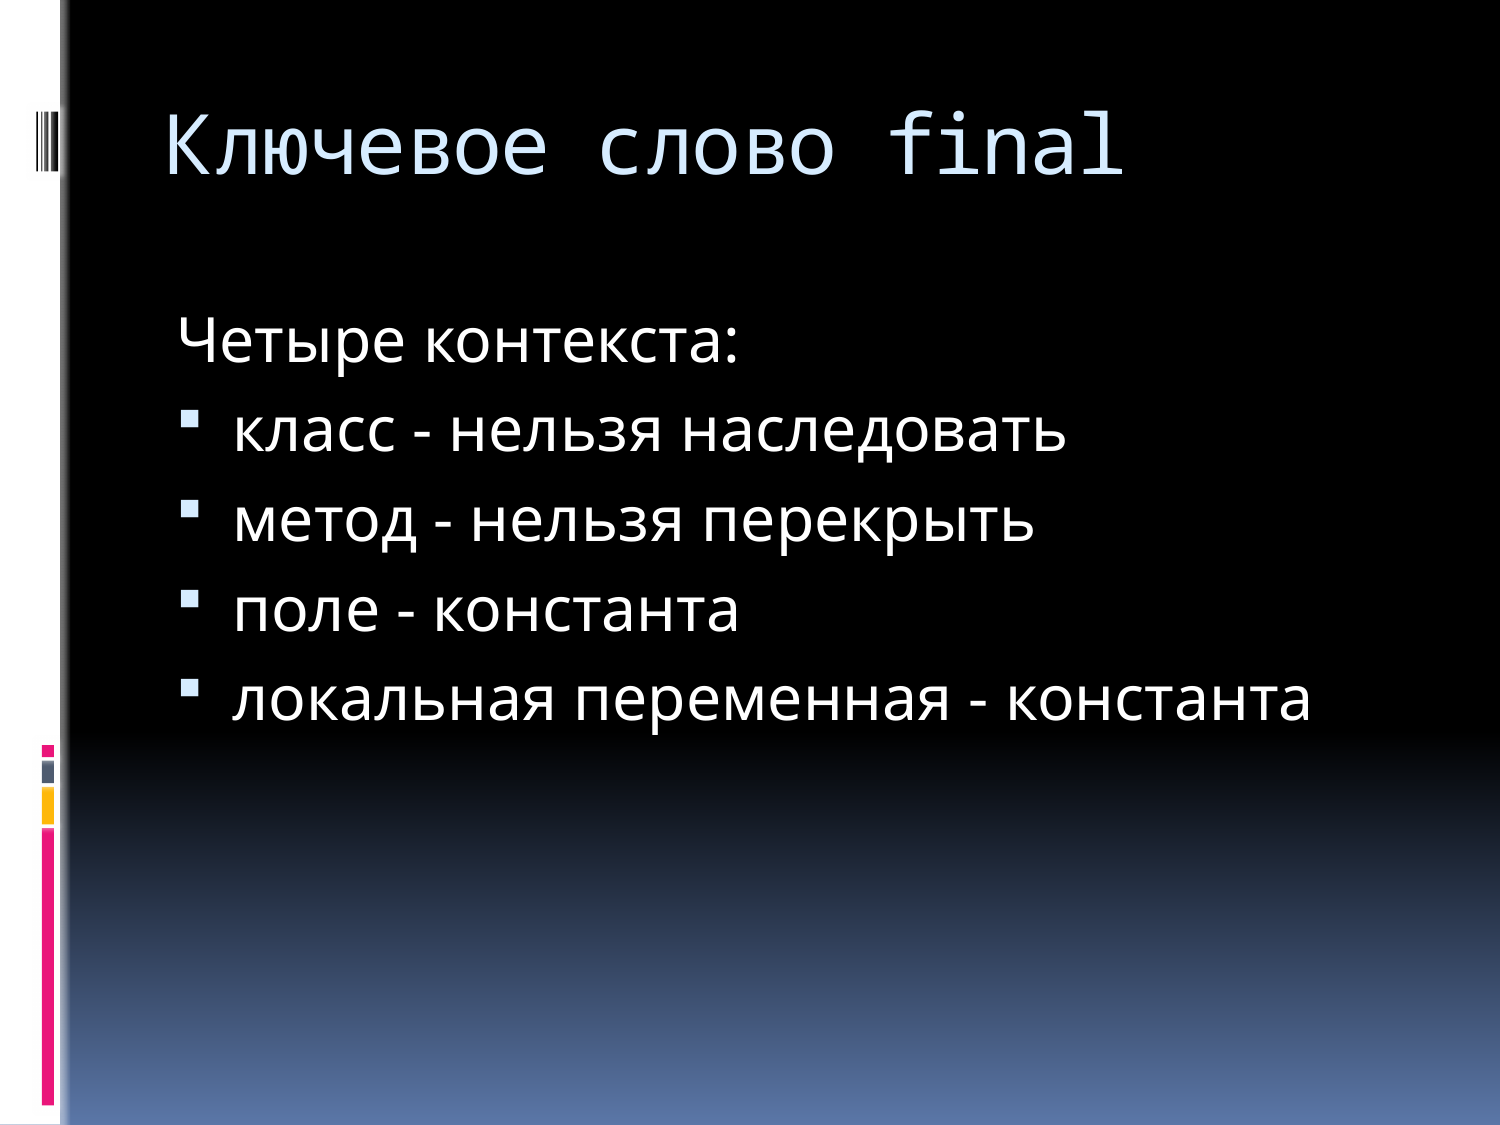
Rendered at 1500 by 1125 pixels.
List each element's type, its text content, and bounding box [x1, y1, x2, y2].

title Ключевое слово final [150, 83, 1425, 234]
list Четыре контекста: класс - нельзя наследовать метод - нельзя перекрыть поле - константа локальная переменная - константа [150, 292, 1425, 1043]
